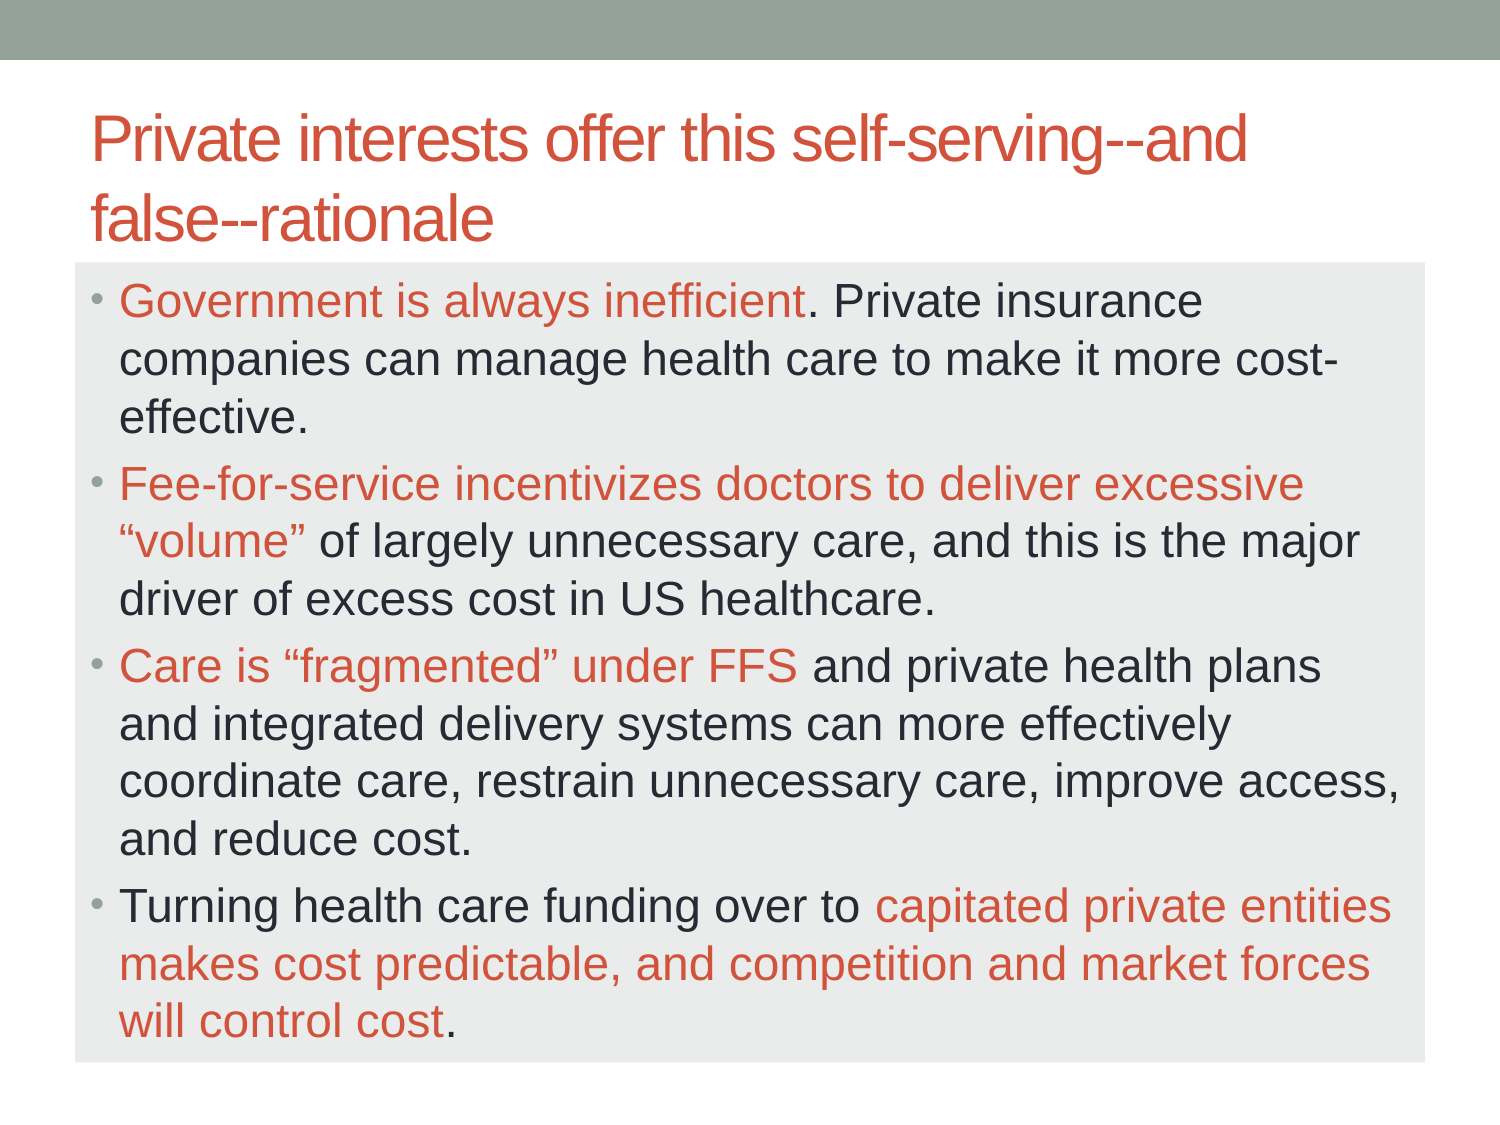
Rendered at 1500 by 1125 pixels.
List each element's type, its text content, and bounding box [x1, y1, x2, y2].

title Private interests offer this self-serving--and false--rationale [75, 87, 1425, 262]
list Government is always inefficient. Private insurance companies can manage health care to make it more cost-effective. Fee-for-service incentivizes doctors to deliver excessive “volume” of largely unnecessary care, and this is the major driver of excess cost in US healthcare. Care is “fragmented” under FFS and private health plans and integrated delivery systems can more effectively coordinate care, restrain unnecessary care, improve access, and reduce cost. Turning health care funding over to capitated private entities makes cost predictable, and competition and market forces will control cost. [75, 262, 1425, 1063]
